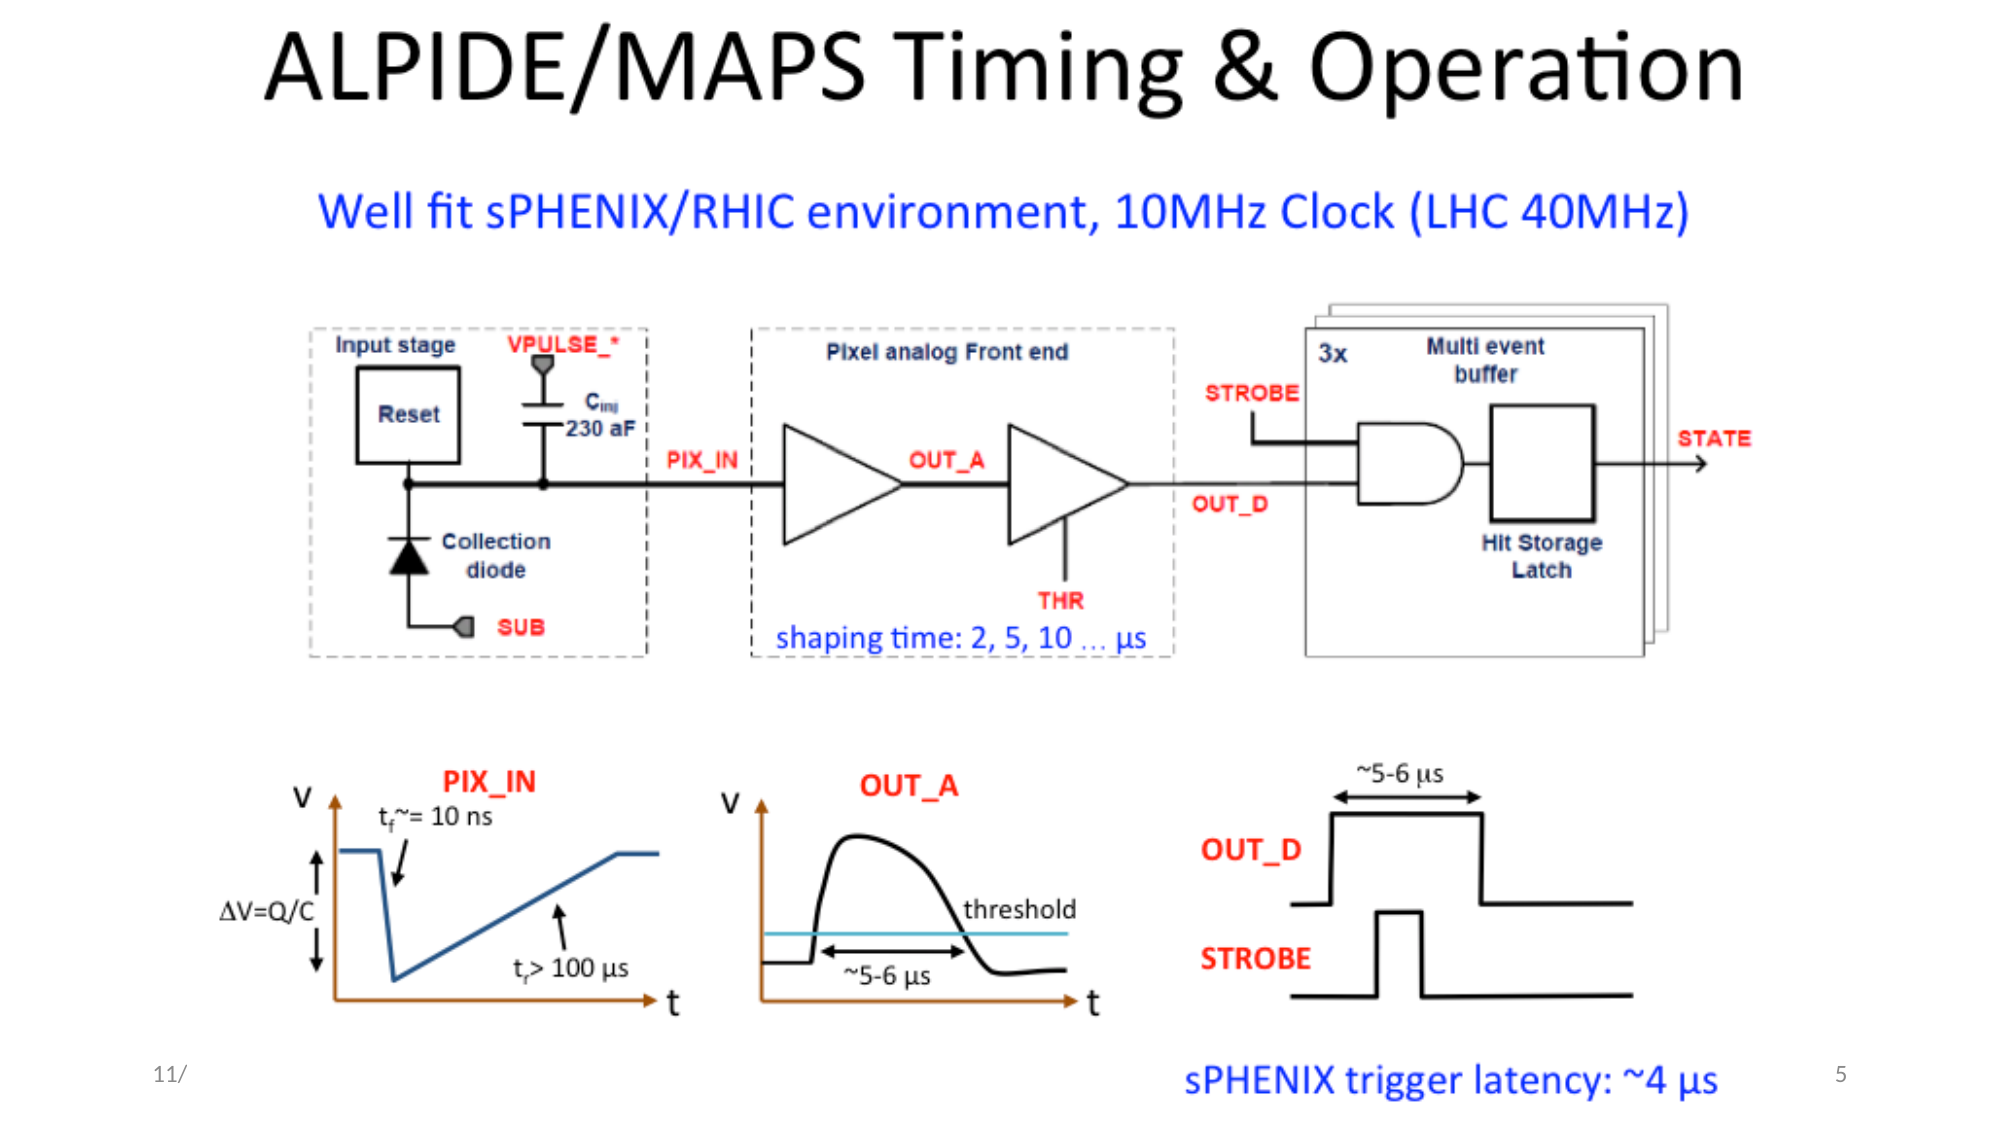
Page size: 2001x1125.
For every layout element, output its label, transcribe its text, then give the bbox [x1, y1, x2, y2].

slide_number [137, 1042, 187, 1103]
slide_number 5 [1813, 1042, 1863, 1103]
picture [187, 0, 1813, 1125]
